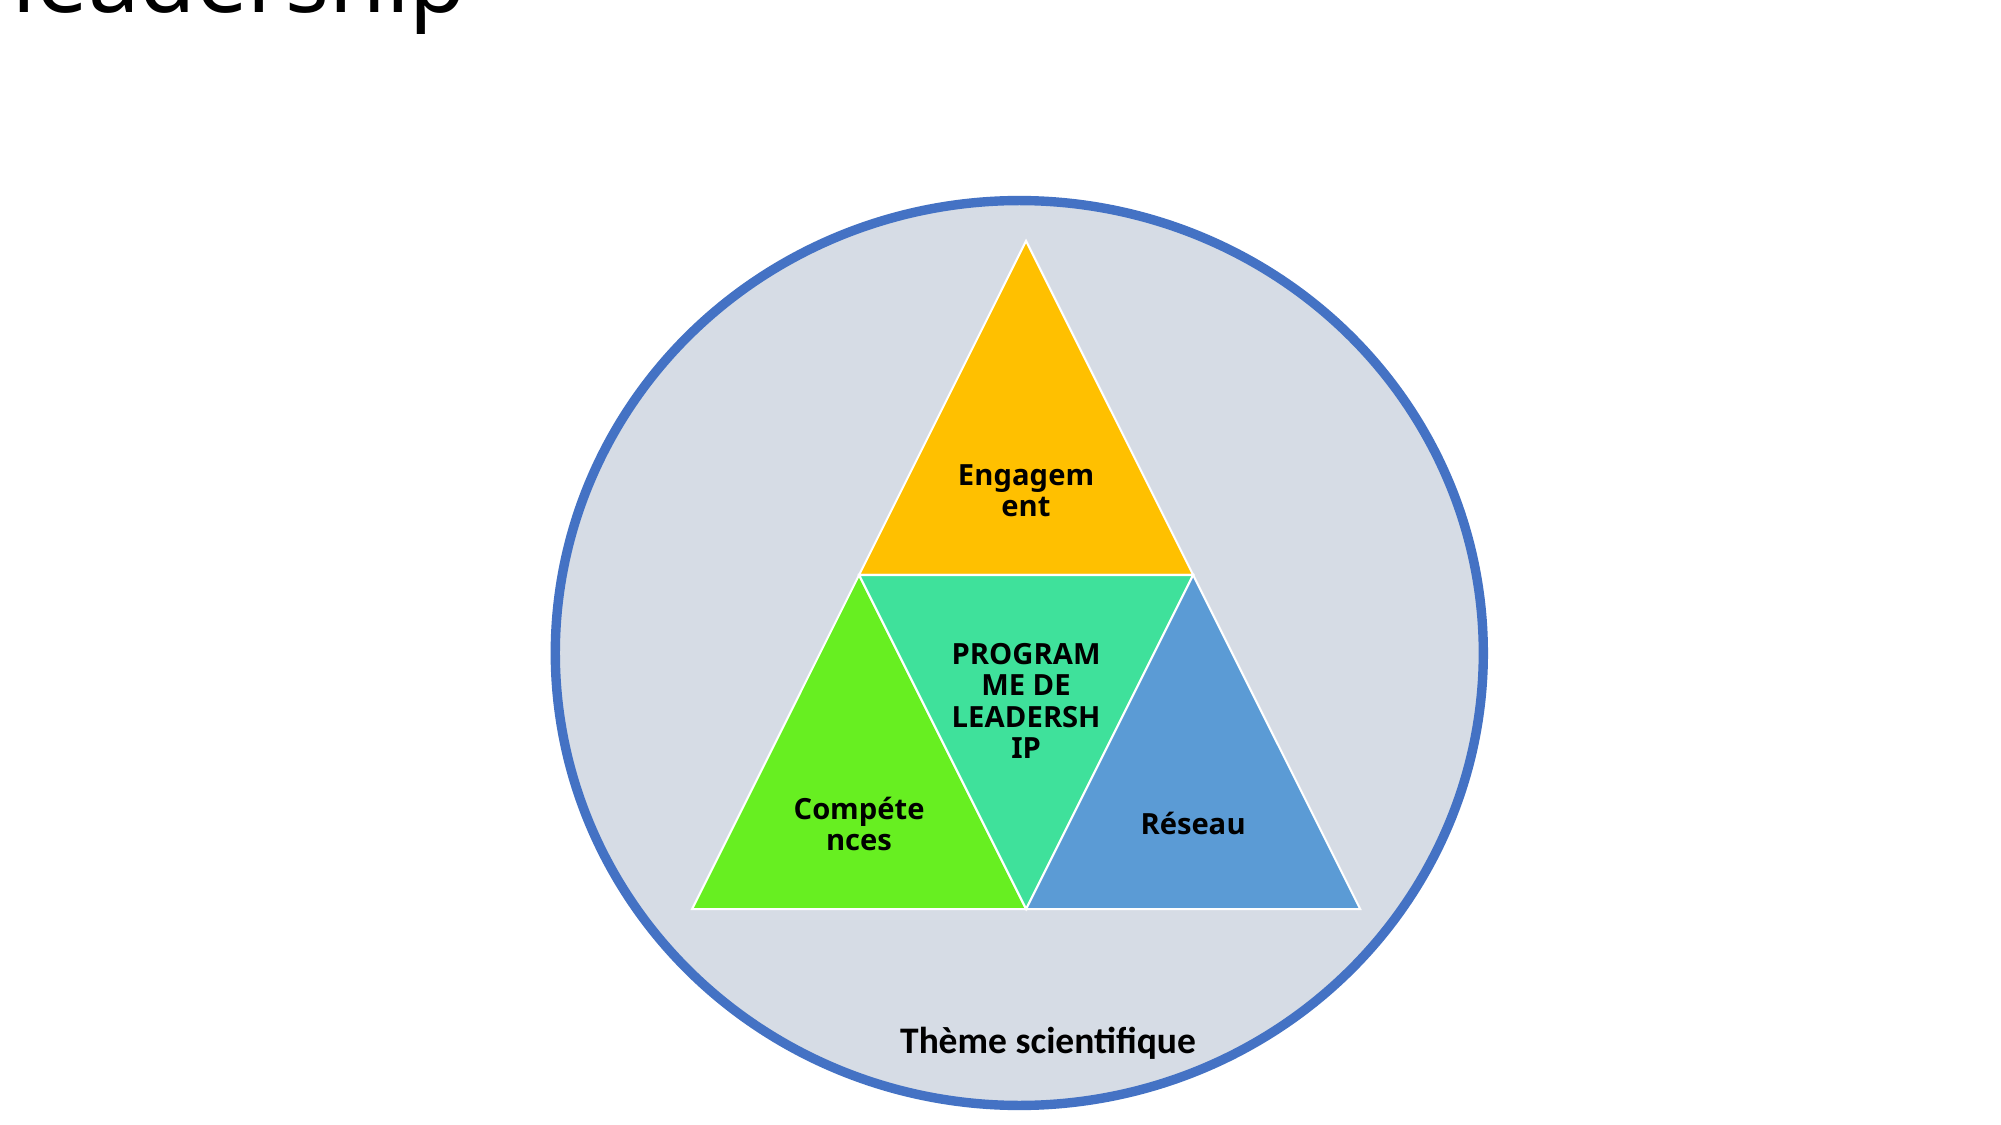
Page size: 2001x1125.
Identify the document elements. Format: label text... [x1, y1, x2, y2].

title Composantes du programme de leadership [0, 0, 1723, 42]
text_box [329, 200, 1723, 1106]
